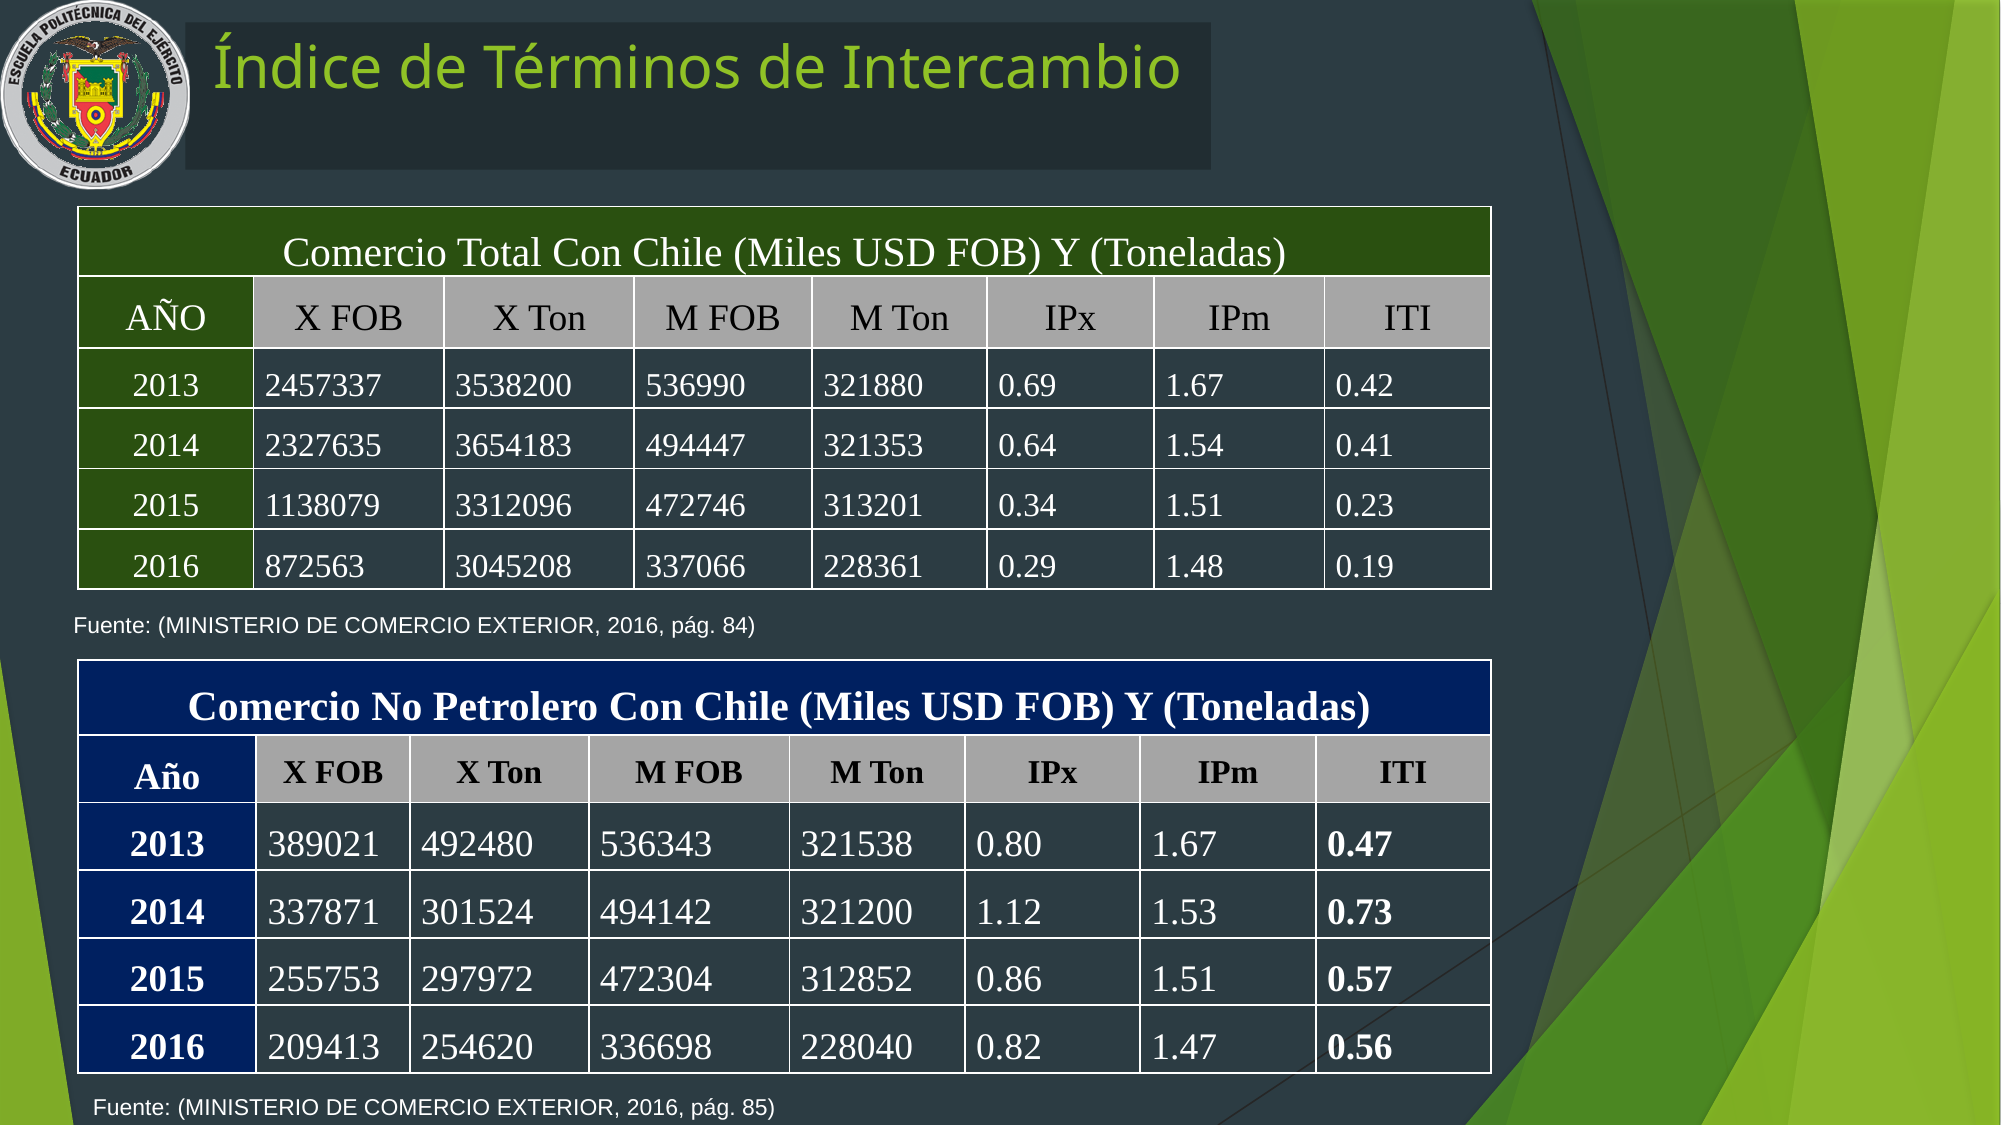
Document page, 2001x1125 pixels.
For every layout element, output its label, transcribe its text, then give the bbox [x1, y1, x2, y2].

table_cell IPx [988, 277, 1153, 347]
table_cell 255753 [257, 939, 409, 1004]
table_cell 2015 [79, 939, 255, 1004]
table_cell 2014 [79, 871, 255, 937]
table_cell 3312096 [445, 469, 633, 528]
table_cell X FOB [257, 736, 409, 802]
table_cell 301524 [411, 871, 588, 937]
table_cell 1.12 [966, 871, 1139, 937]
table_cell M Ton [813, 277, 986, 347]
table_cell 0.57 [1317, 939, 1490, 1004]
table_cell 472304 [590, 939, 789, 1004]
table_cell 0.23 [1325, 469, 1490, 528]
table_cell 313201 [813, 469, 986, 528]
table_cell M FOB [590, 736, 789, 802]
table_cell 536343 [590, 803, 789, 869]
table_cell 0.82 [966, 1006, 1139, 1072]
table_cell 297972 [411, 939, 588, 1004]
table_cell 0.29 [988, 530, 1153, 588]
table_cell X FOB [254, 277, 443, 347]
table_cell 2013 [79, 803, 255, 869]
table_cell 337066 [635, 530, 811, 588]
table_cell M Ton [790, 736, 964, 802]
table_header Comercio No Petrolero Con Chile (Miles USD FOB) Y (Toneladas) [79, 661, 1490, 734]
table_cell 389021 [257, 803, 409, 869]
table_cell 321538 [790, 803, 964, 869]
table_cell 872563 [254, 530, 443, 588]
table_cell 0.34 [988, 469, 1153, 528]
text_box Índice de Términos de Intercambio [195, 22, 1211, 170]
table_cell 494447 [635, 409, 811, 468]
table_cell X Ton [411, 736, 588, 802]
picture [0, 0, 191, 191]
table_cell 0.64 [988, 409, 1153, 468]
table_cell X Ton [445, 277, 633, 347]
table_cell IPx [966, 736, 1139, 802]
table_cell 321200 [790, 871, 964, 937]
table_cell 1.67 [1141, 803, 1315, 869]
table_cell 1.51 [1155, 469, 1324, 528]
table_cell 1138079 [254, 469, 443, 528]
table_cell 312852 [790, 939, 964, 1004]
table_cell M FOB [635, 277, 811, 347]
table_cell 321353 [813, 409, 986, 468]
table_cell 2014 [79, 409, 253, 468]
table_cell 336698 [590, 1006, 789, 1071]
table_cell 1.67 [1155, 349, 1324, 407]
table_cell 254620 [411, 1006, 588, 1071]
table_cell 209413 [257, 1006, 409, 1071]
table_cell 0.73 [1317, 871, 1490, 937]
table_cell 2013 [79, 349, 253, 407]
table_cell 2015 [79, 469, 253, 528]
table_cell 1.53 [1141, 871, 1315, 937]
table_cell 2016 [79, 1006, 255, 1071]
table_cell 2457337 [254, 349, 443, 407]
table_cell 1.48 [1155, 530, 1324, 588]
table_header Comercio Total Con Chile (Miles USD FOB) Y (Toneladas) [79, 207, 1490, 275]
table_cell 1.47 [1141, 1006, 1315, 1072]
table_cell 0.47 [1317, 803, 1490, 869]
table_cell 321880 [813, 349, 986, 407]
table_cell 228361 [813, 530, 986, 588]
table_cell IPm [1141, 736, 1315, 802]
table_cell 1.54 [1155, 409, 1324, 468]
table_cell 228040 [790, 1006, 964, 1071]
table_cell 2327635 [254, 409, 443, 468]
table_cell IPm [1155, 277, 1324, 347]
table_cell 2016 [79, 530, 253, 588]
table_cell 3045208 [445, 530, 633, 588]
table_cell 0.19 [1325, 530, 1490, 588]
table_cell 3538200 [445, 349, 633, 407]
table_cell 1.51 [1141, 939, 1315, 1004]
table_cell 337871 [257, 871, 409, 937]
table_cell ITI [1325, 277, 1490, 347]
table_cell 0.86 [966, 939, 1139, 1004]
table_cell Año [79, 736, 255, 802]
table_cell 0.41 [1325, 409, 1490, 468]
table_cell 472746 [635, 469, 811, 528]
table_cell 0.80 [966, 803, 1139, 869]
table_cell AÑO [79, 277, 253, 347]
table_cell 3654183 [445, 409, 633, 468]
table_cell 494142 [590, 871, 789, 937]
text_box Fuente: (MINISTERIO DE COMERCIO EXTERIOR, 2016, pág. 85) [78, 1071, 1079, 1125]
text_box Fuente: (MINISTERIO DE COMERCIO EXTERIOR, 2016, pág. 84) [58, 589, 1157, 645]
table_cell 0.42 [1325, 349, 1490, 407]
table_cell ITI [1317, 736, 1490, 802]
table_cell 536990 [635, 349, 811, 407]
table_cell 0.56 [1317, 1006, 1490, 1072]
table_cell 492480 [411, 803, 588, 869]
table_cell 0.69 [988, 349, 1153, 407]
